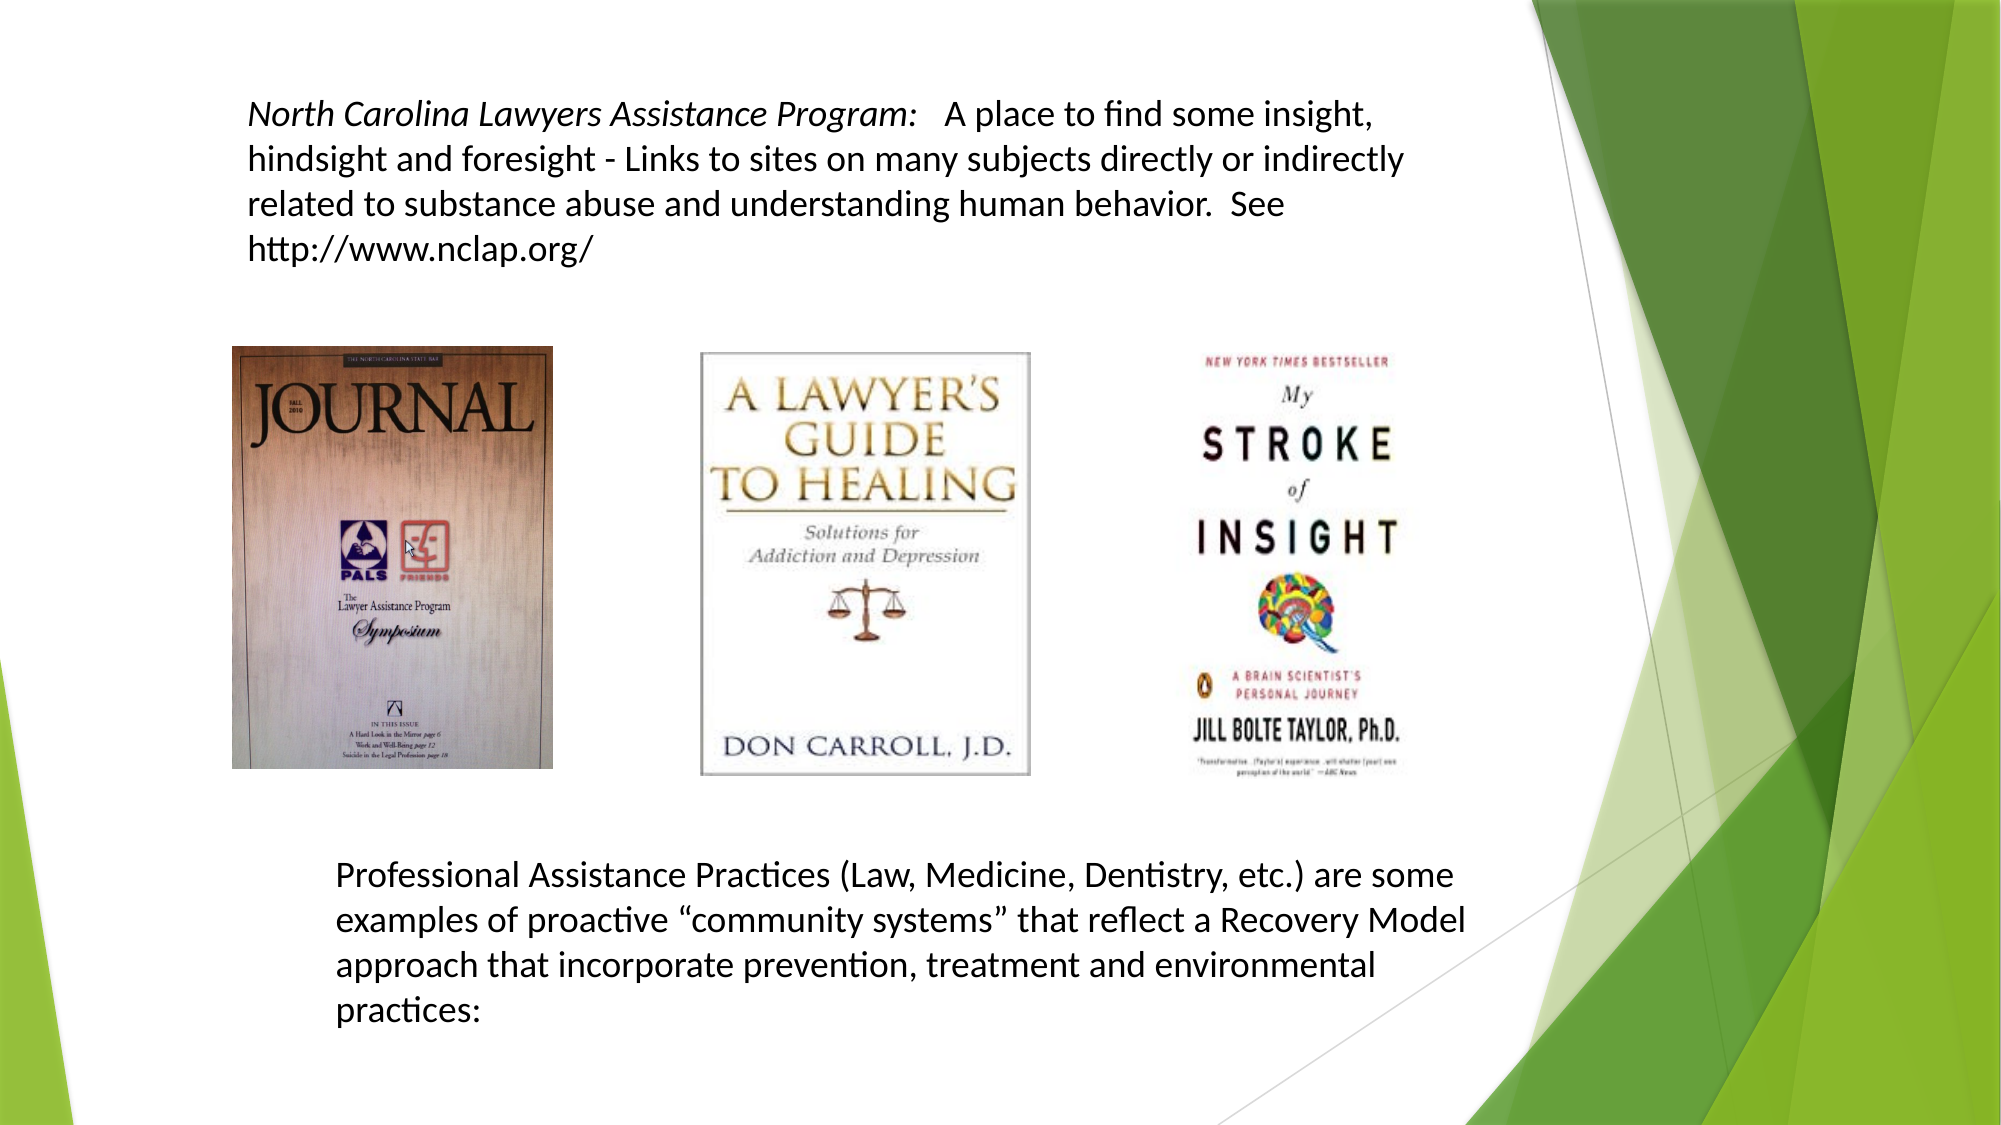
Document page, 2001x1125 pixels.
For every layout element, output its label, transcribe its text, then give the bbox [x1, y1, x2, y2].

picture [1128, 352, 1460, 780]
text_box North Carolina Lawyers Assistance Program: A place to find some insight, hindsight and foresight - Links to sites on many subjects directly or indirectly related to substance abuse and understanding human behavior. See http://www.nclap.org/ [232, 81, 1475, 277]
picture [232, 345, 553, 770]
text_box Professional Assistance Practices (Law, Medicine, Dentistry, etc.) are some examples of proactive “community systems” that reflect a Recovery Model approach that incorporate prevention, treatment and environmental practices: [320, 843, 1530, 1038]
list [700, 352, 1032, 776]
